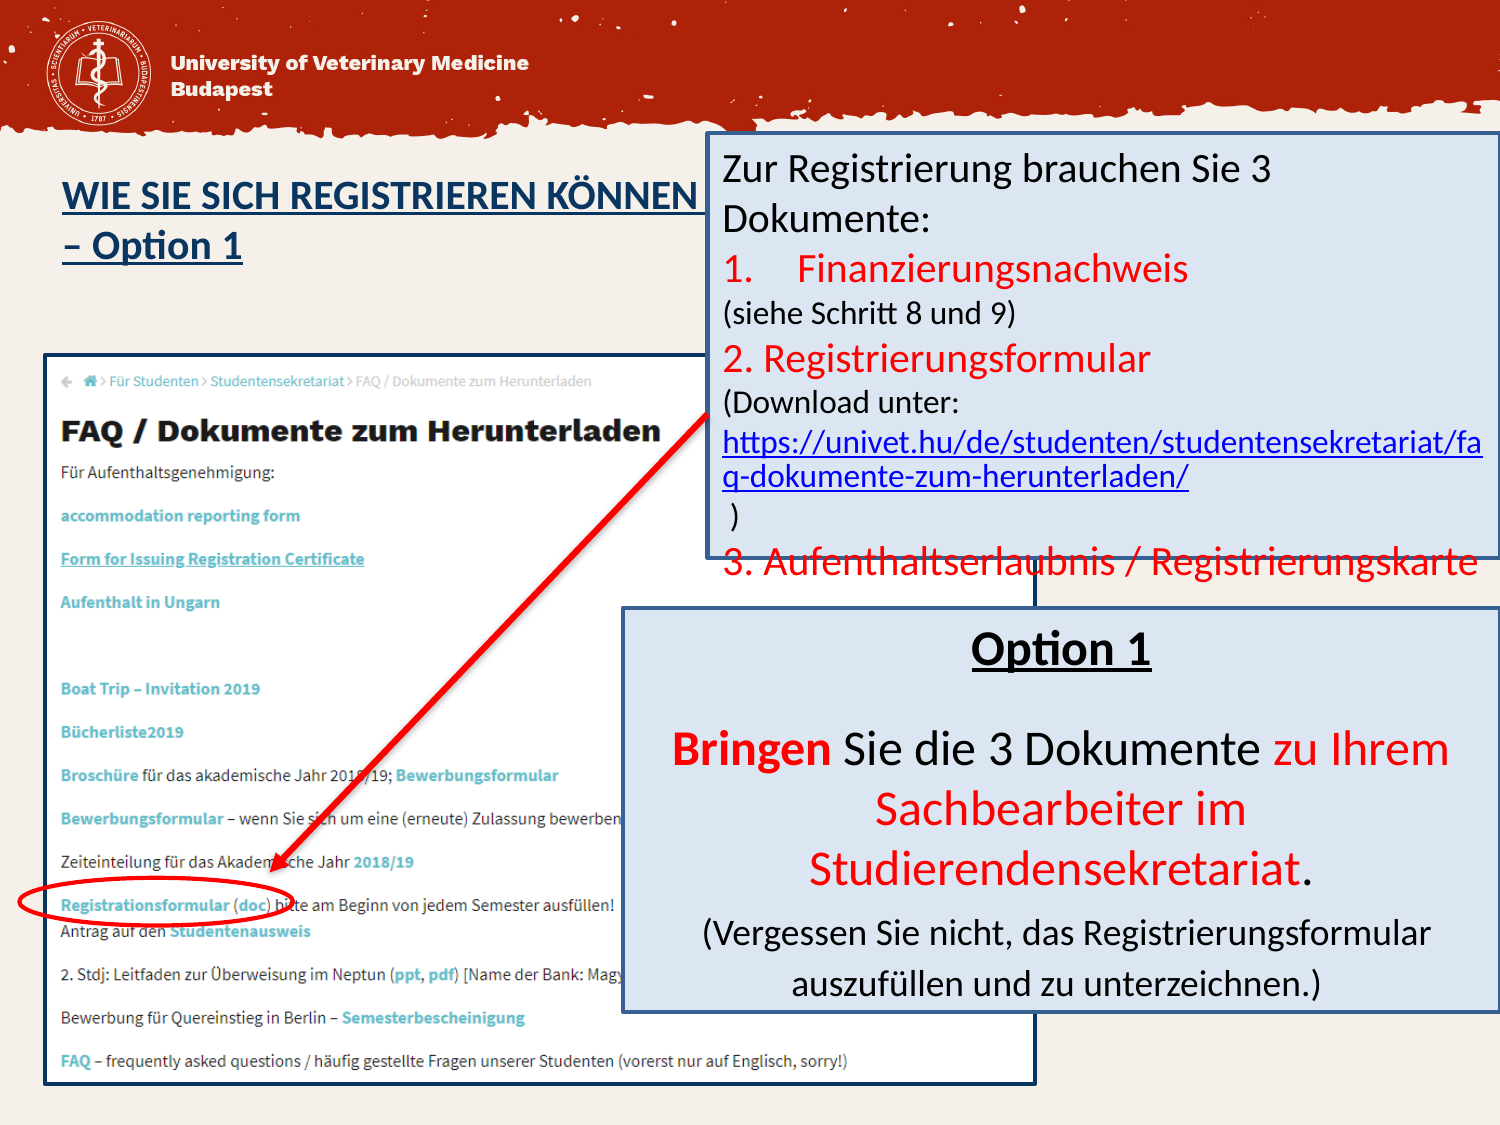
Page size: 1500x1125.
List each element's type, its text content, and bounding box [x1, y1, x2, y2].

picture [1037, 558, 1500, 607]
text_box Zur Registrierung brauchen Sie 3 Dokumente: Finanzierungsnachweis (siehe Schritt 8 und 9) 2. Registrierungsformular (Download unter: https://univet.hu/de/studenten/studentensekretariat/faq-dokumente-zum-herunterladen/ ) 3. Aufenthaltserlaubnis / Registrierungskarte [707, 133, 1500, 558]
text_box Option 1 Bringen Sie die 3 Dokumente zu Ihrem Sachbearbeiter im Studierendensekretariat. (Vergessen Sie nicht, das Registrierungsformular auszufüllen und zu unterzeichnen.) [1037, 607, 1500, 1013]
title WIE SIE SICH REGISTRIEREN KÖNNEN – Option 1 [46, 160, 707, 305]
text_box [269, 413, 708, 873]
text_box [17, 886, 41, 917]
picture [46, 357, 1034, 1082]
picture [0, 0, 1500, 1125]
